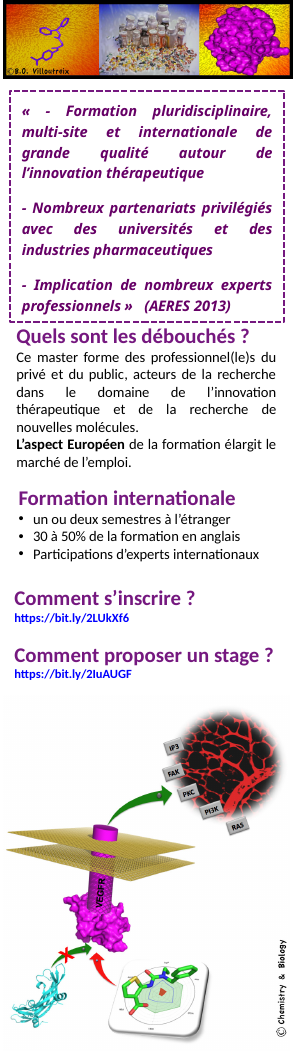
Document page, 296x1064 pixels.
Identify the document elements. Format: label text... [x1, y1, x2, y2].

text_box Formation internationale un ou deux semestres à l’étranger 30 à 50% de la formation en anglais Participations d’experts internationaux [6, 477, 291, 570]
picture [3, 695, 290, 1051]
text_box Quels sont les débouchés ? Ce master forme des professionnel(le)s du privé et du public, acteurs de la recherche dans le domaine de l’innovation thérapeutique et de la recherche de nouvelles molécules. L’aspect Européen de la formation élargit le marché de l’emploi. [4, 315, 289, 478]
text_box Comment s’inscrire ? https://bit.ly/2LUkXf6 [2, 584, 287, 625]
text_box « - Formation pluridisciplinaire, multi-site et internationale de grande qualité autour de l’innovation thérapeutique - Nombreux partenariats privilégiés avec des universités et des industries pharmaceutiques - Implication de nombreux experts professionnels » (AERES 2013) [9, 90, 284, 322]
picture [2, 0, 293, 79]
text_box Comment proposer un stage ? https://bit.ly/2IuAUGF [2, 641, 291, 682]
